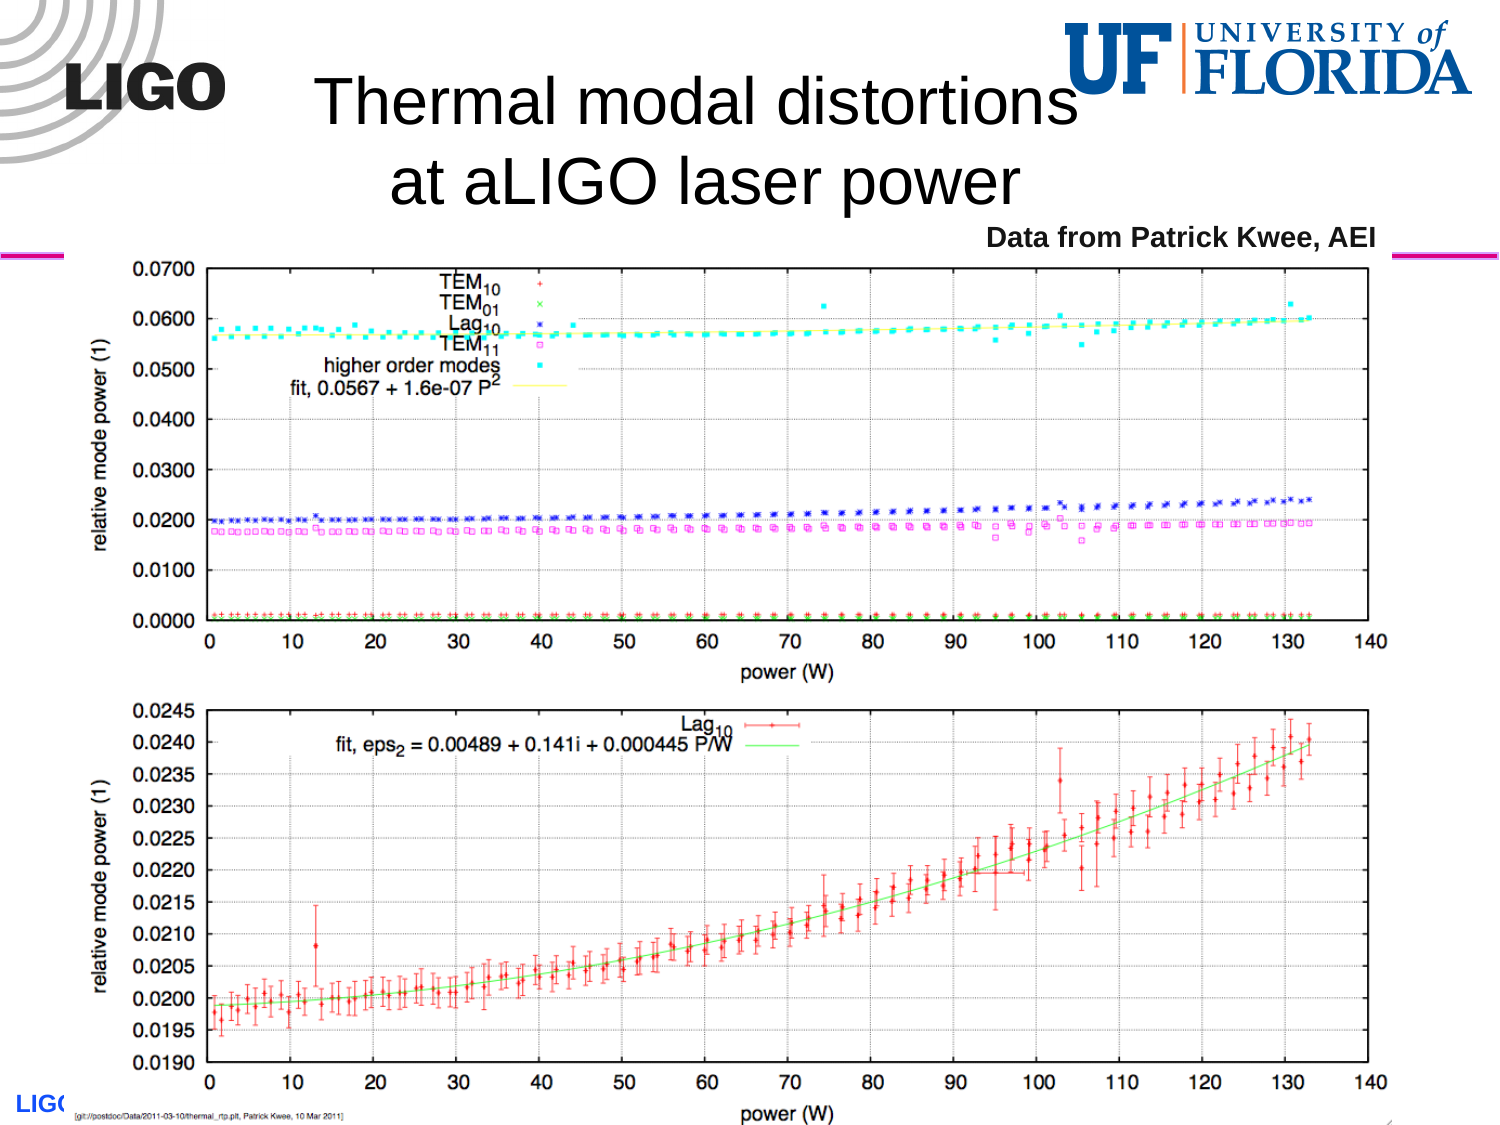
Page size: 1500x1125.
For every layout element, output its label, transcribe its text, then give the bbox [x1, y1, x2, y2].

title Thermal modal distortions at aLIGO laser power [262, 37, 1150, 225]
picture [1065, 20, 1472, 95]
picture [0, 0, 225, 164]
text_box Data from Patrick Kwee, AEI [971, 211, 1392, 251]
picture [63, 251, 1392, 1125]
